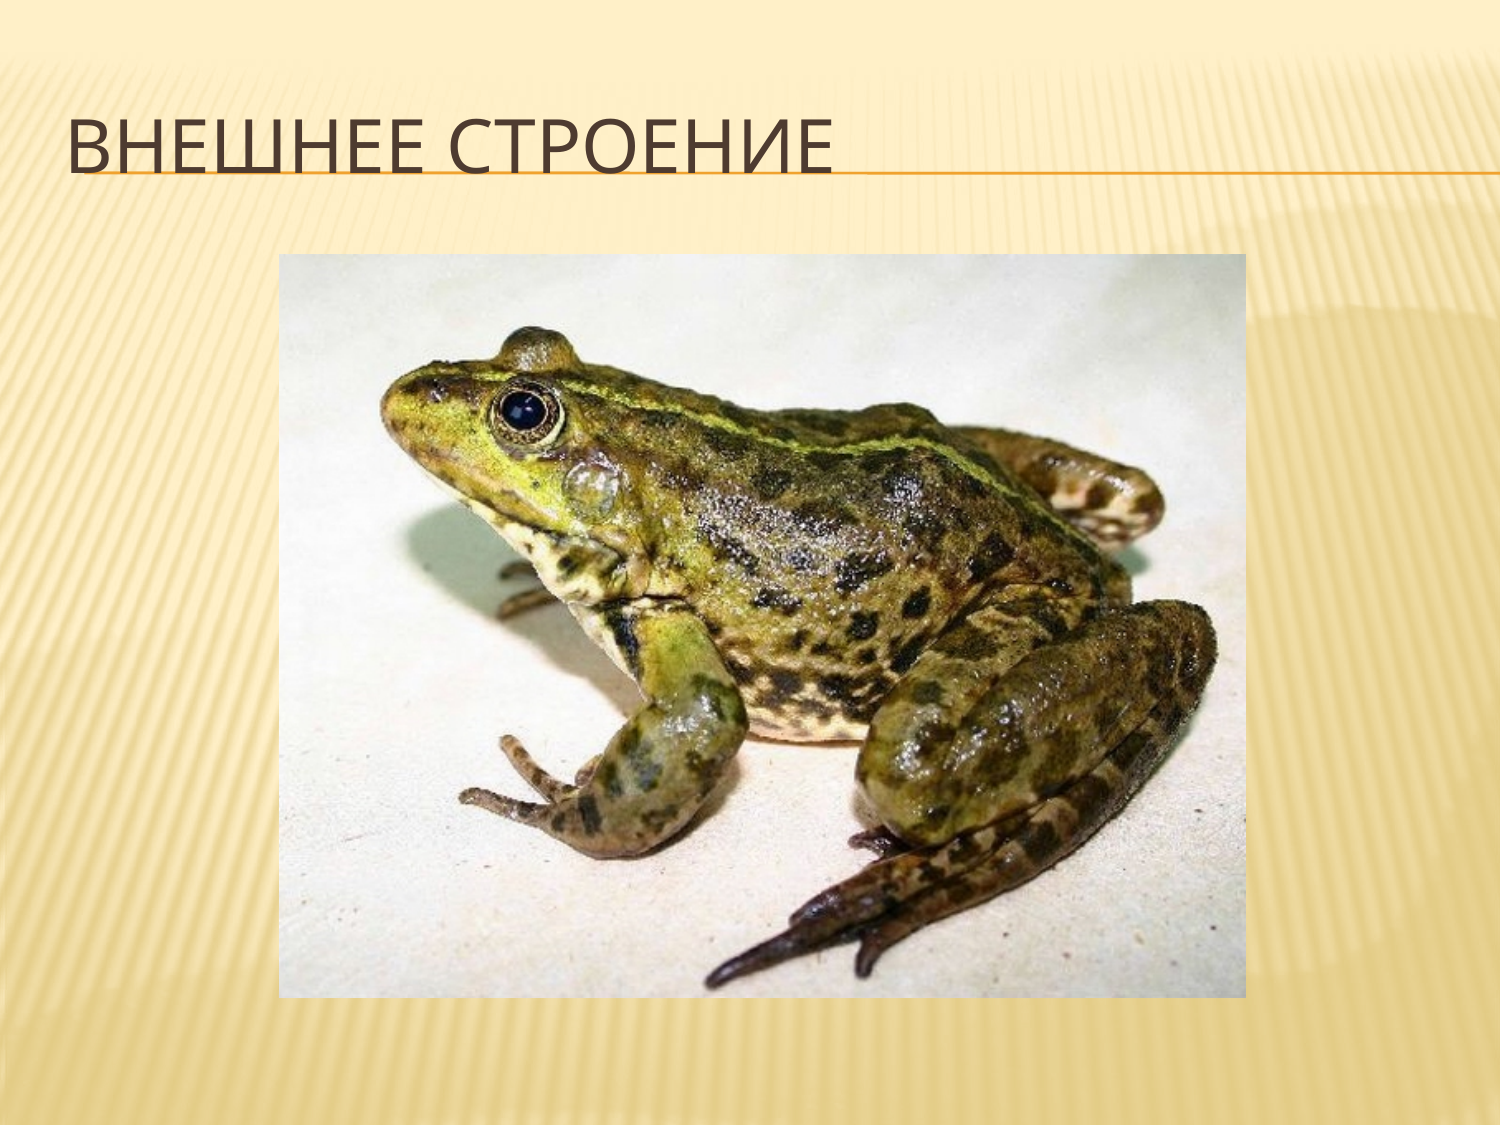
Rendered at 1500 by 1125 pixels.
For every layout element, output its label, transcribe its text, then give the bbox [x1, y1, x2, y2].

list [279, 254, 1246, 998]
title Внешнее строение [50, 75, 1475, 213]
